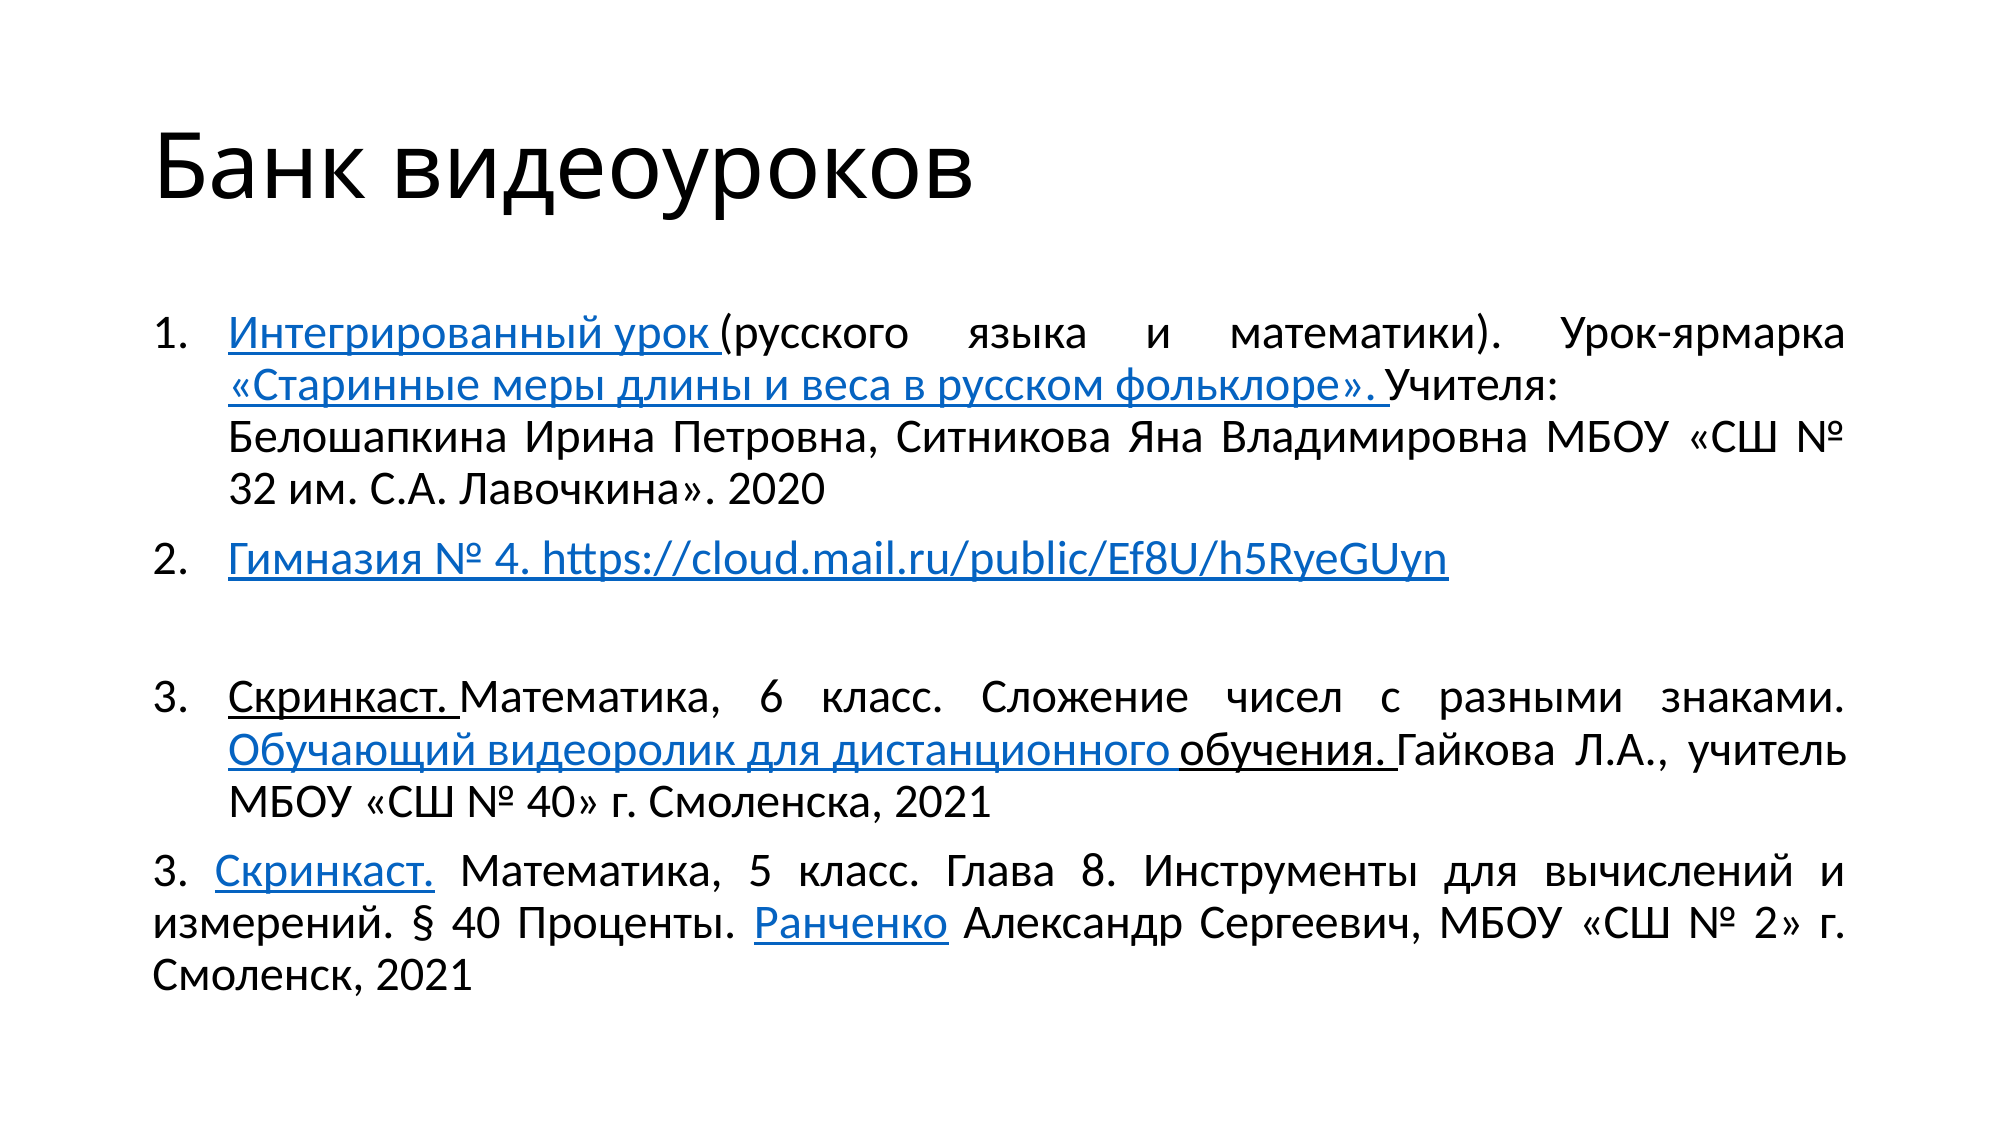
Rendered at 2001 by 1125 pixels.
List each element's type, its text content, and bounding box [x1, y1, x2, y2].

list Интегрированный урок (русского языка и математики). Урок-ярмарка «Старинные меры длины и веса в русском фольклоре». Учителя: Белошапкина Ирина Петровна, Ситникова Яна Владимировна МБОУ «СШ № 32 им. С.А. Лавочкина». 2020 Гимназия № 4. https://cloud.mail.ru/public/Ef8U/h5RyeGUyn Скринкаст. Математика, 6 класс. Сложение чисел с разными знаками. Обучающий видеоролик для дистанционного обучения. Гайкова Л.А., учитель МБОУ «СШ № 40» г. Смоленска, 2021 3. Скринкаст. Математика, 5 класс. Глава 8. Инструменты для вычислений и измерений. § 40 Проценты. Ранченко Александр Сергеевич, МБОУ «СШ № 2» г. Смоленск, 2021 [137, 299, 1863, 1014]
text_box [500, 885, 1500, 946]
title Банк видеоуроков [137, 59, 1863, 278]
